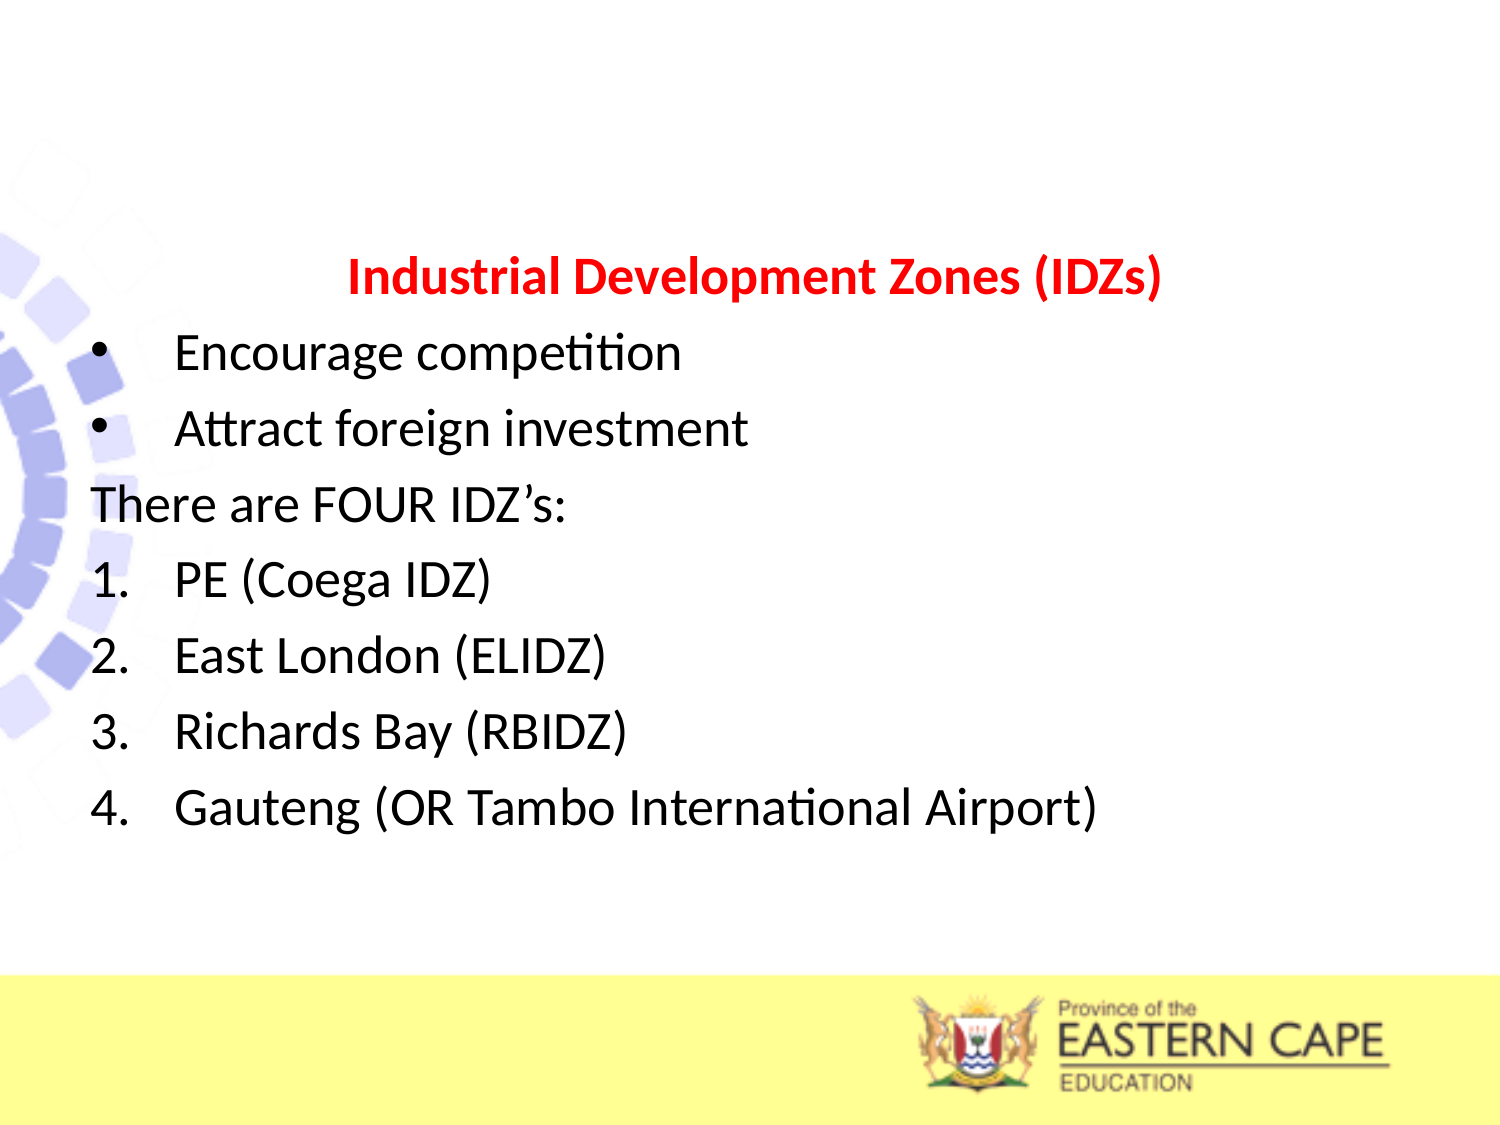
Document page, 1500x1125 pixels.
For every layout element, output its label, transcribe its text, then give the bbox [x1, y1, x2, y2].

picture [0, 0, 1500, 1125]
list Industrial Development Zones (IDZs) Encourage competition Attract foreign investment There are FOUR IDZ’s: PE (Coega IDZ) East London (ELIDZ) Richards Bay (RBIDZ) Gauteng (OR Tambo International Airport) [75, 232, 1425, 1005]
